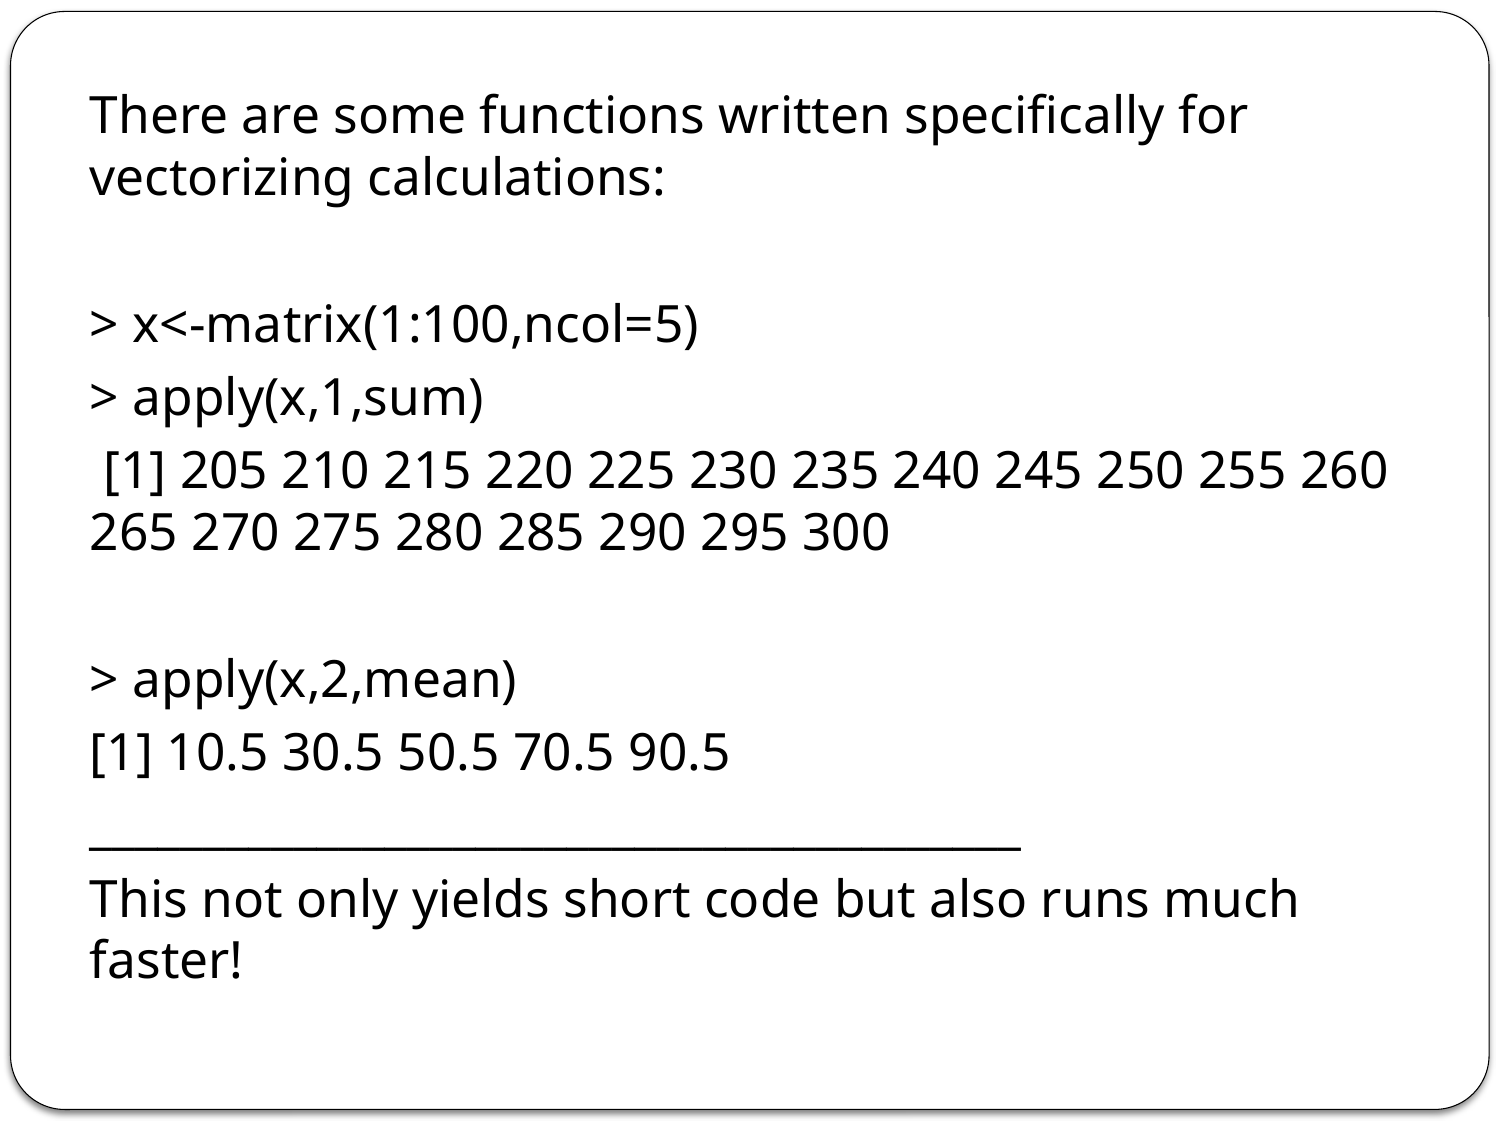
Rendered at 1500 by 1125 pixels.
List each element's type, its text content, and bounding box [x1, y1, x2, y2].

list There are some functions written specifically for vectorizing calculations: > x<-matrix(1:100,ncol=5) > apply(x,1,sum) [1] 205 210 215 220 225 230 235 240 245 250 255 260 265 270 275 280 285 290 295 300 > apply(x,2,mean) [1] 10.5 30.5 50.5 70.5 90.5 _________________________________________ This not only yields short code but also runs much faster! [75, 75, 1425, 1005]
